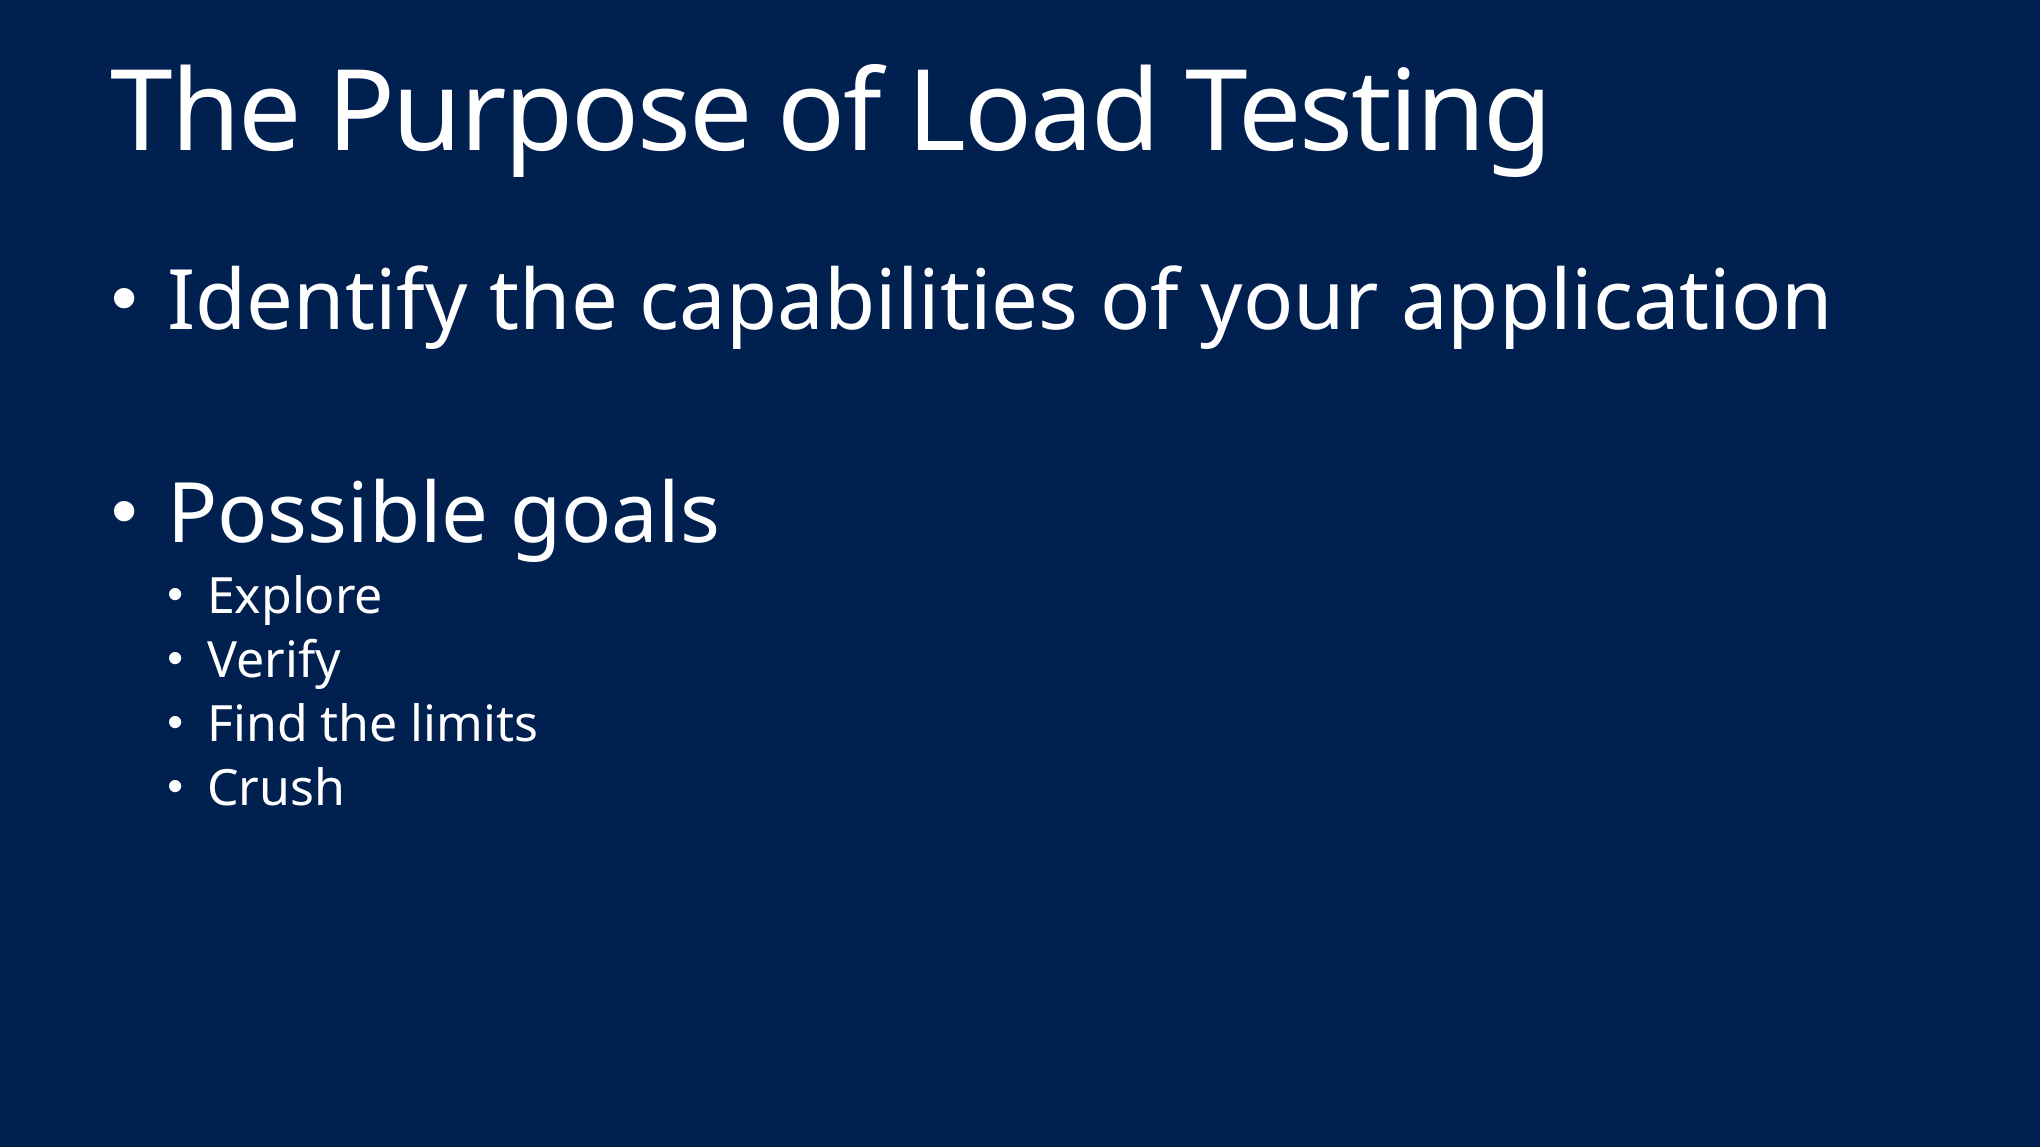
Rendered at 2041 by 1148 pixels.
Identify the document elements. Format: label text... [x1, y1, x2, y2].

list Identify the capabilities of your application Possible goals Explore Verify Find the limits Crush [87, 242, 1953, 853]
title The Purpose of Load Testing [86, 38, 1953, 141]
